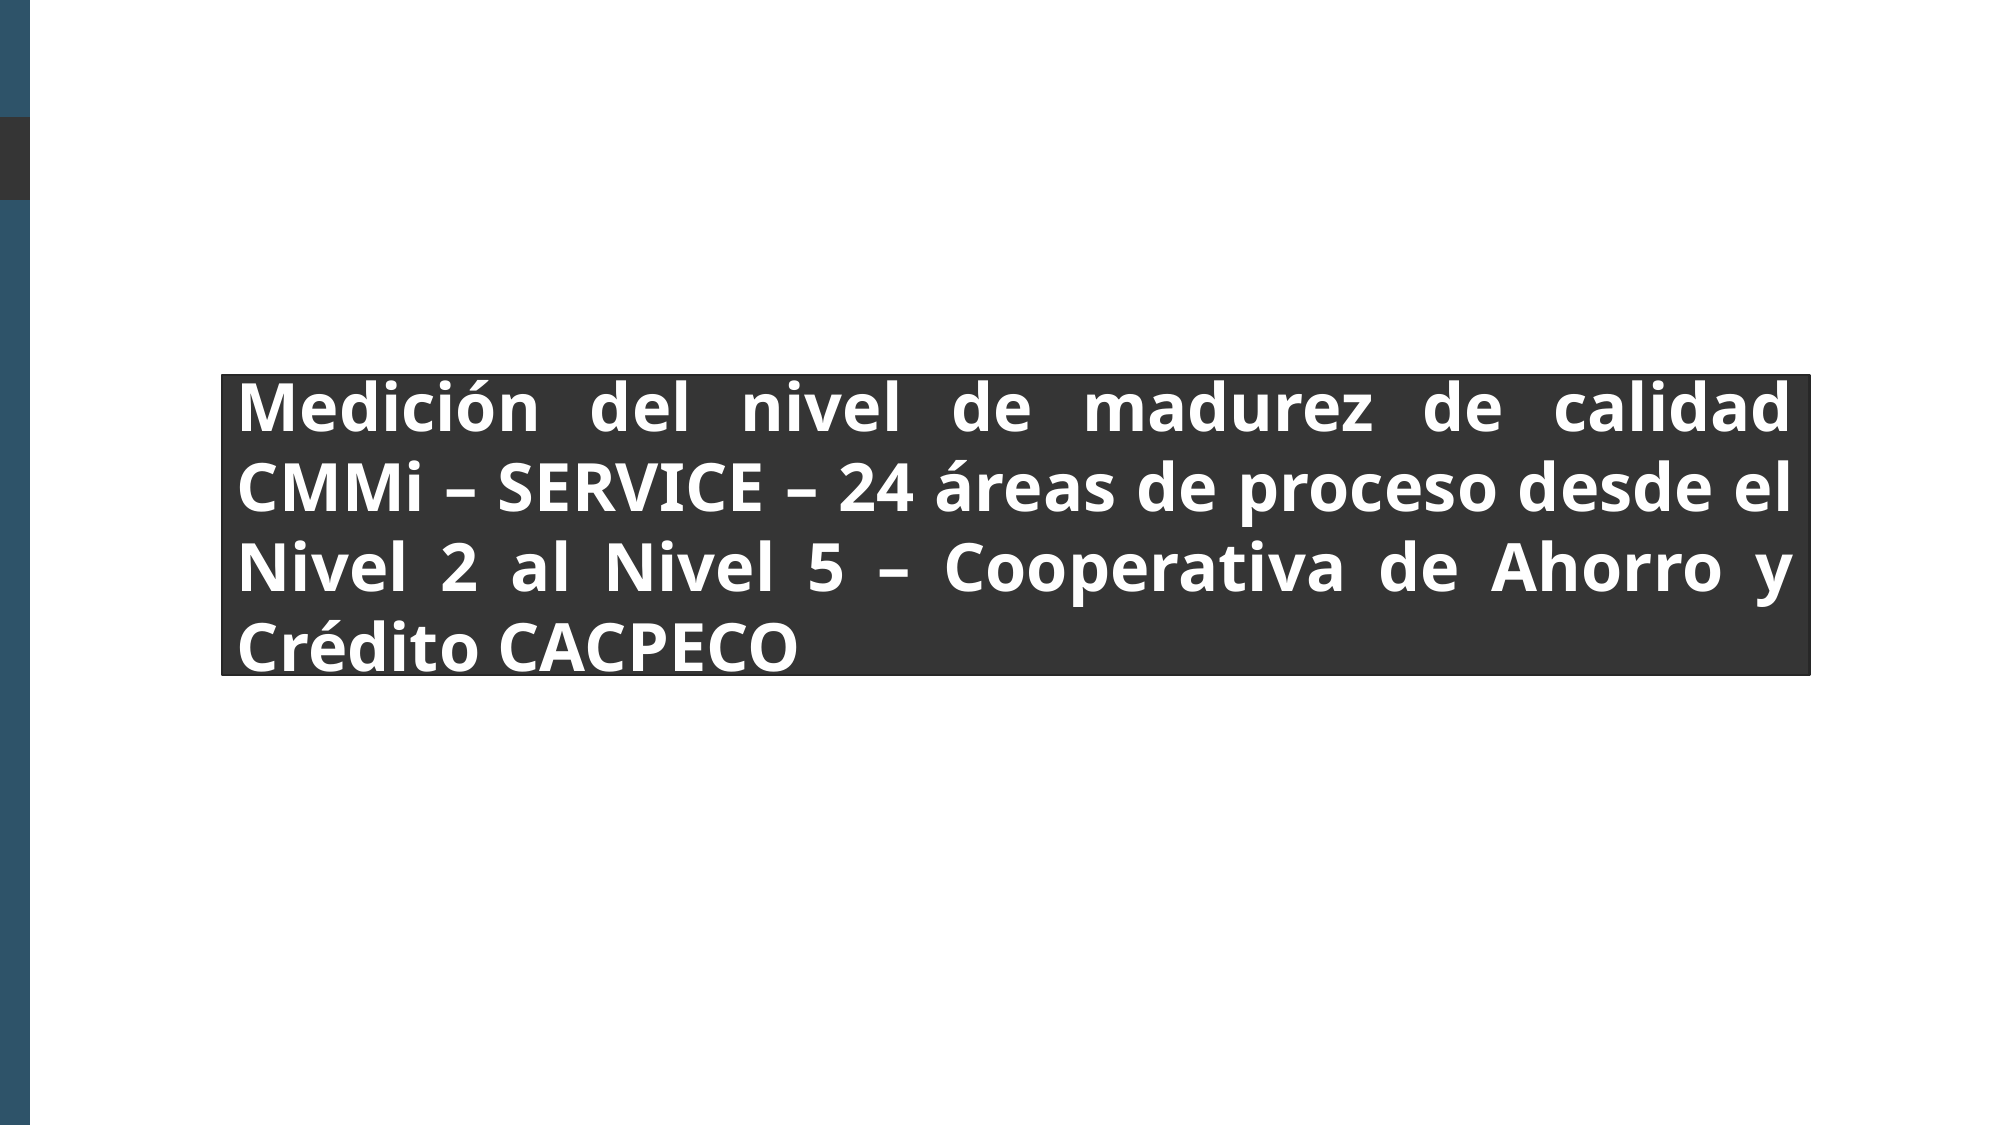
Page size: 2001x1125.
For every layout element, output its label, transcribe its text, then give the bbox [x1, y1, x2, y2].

text_box [30, 0, 2000, 1125]
text_box Medición del nivel de madurez de calidad CMMi – SERVICE – 24 áreas de proceso desde el Nivel 2 al Nivel 5 – Cooperativa de Ahorro y Crédito CACPECO [221, 374, 1811, 676]
